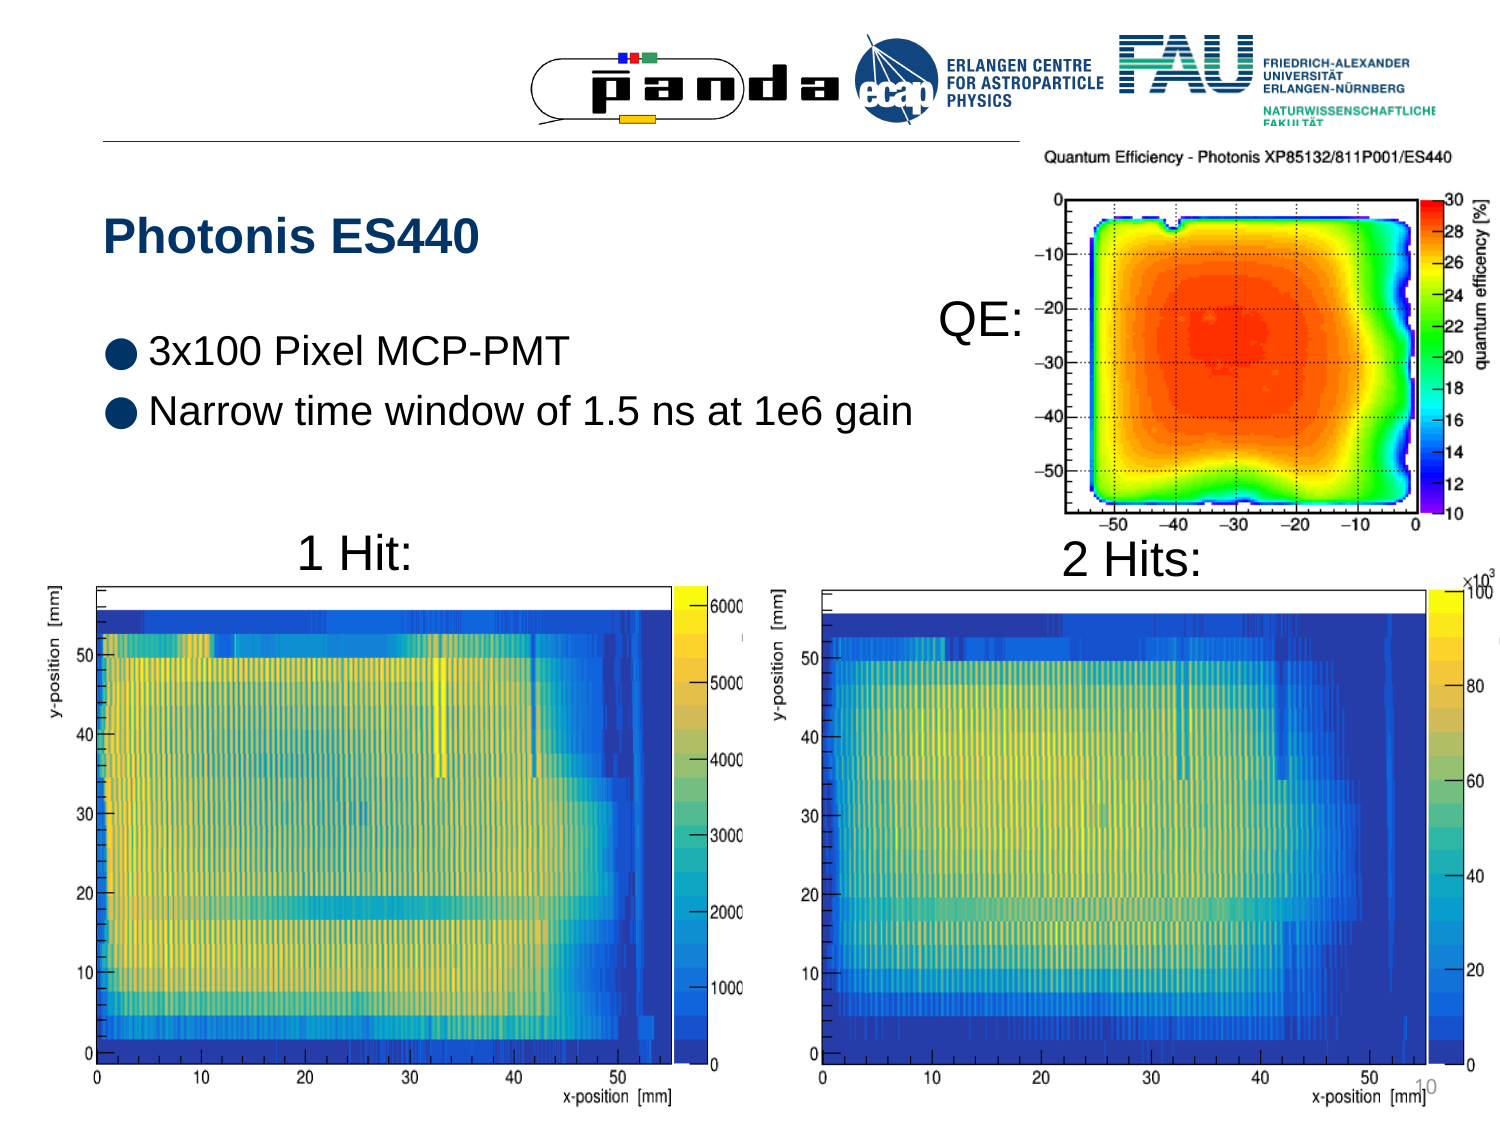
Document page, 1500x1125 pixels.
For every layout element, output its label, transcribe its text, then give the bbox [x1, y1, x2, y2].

picture [25, 566, 743, 1124]
title Photonis ES440 [102, 205, 1014, 265]
list 3x100 Pixel MCP-PMT Narrow time window of 1.5 ns at 1e6 gain [102, 323, 1014, 567]
picture [1019, 135, 1500, 563]
text_box QE: [923, 278, 1014, 354]
picture [747, 568, 1500, 1124]
text_box 1 Hit: [281, 512, 429, 564]
picture [530, 52, 839, 125]
